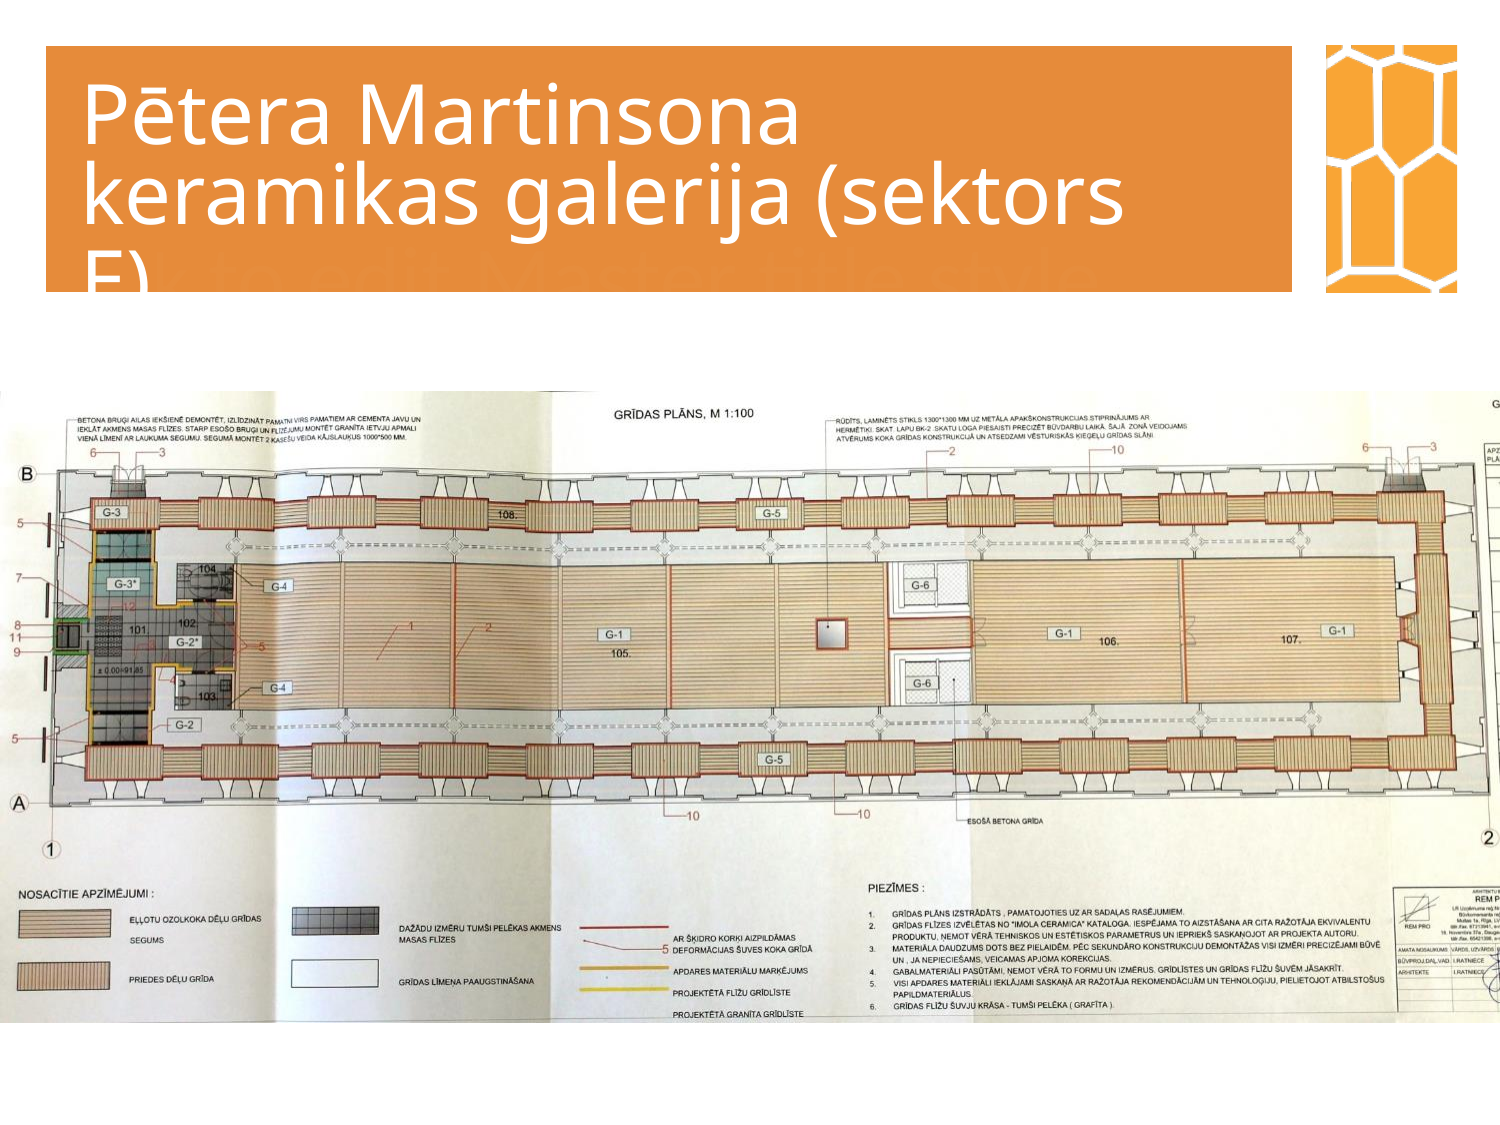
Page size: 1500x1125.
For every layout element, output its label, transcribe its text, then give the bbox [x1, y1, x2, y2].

text_box Pētera Martinsona keramikas galerija (sektors E)k to edit Master title style [45, 45, 1293, 293]
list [0, 391, 1500, 1023]
picture [1324, 44, 1458, 293]
